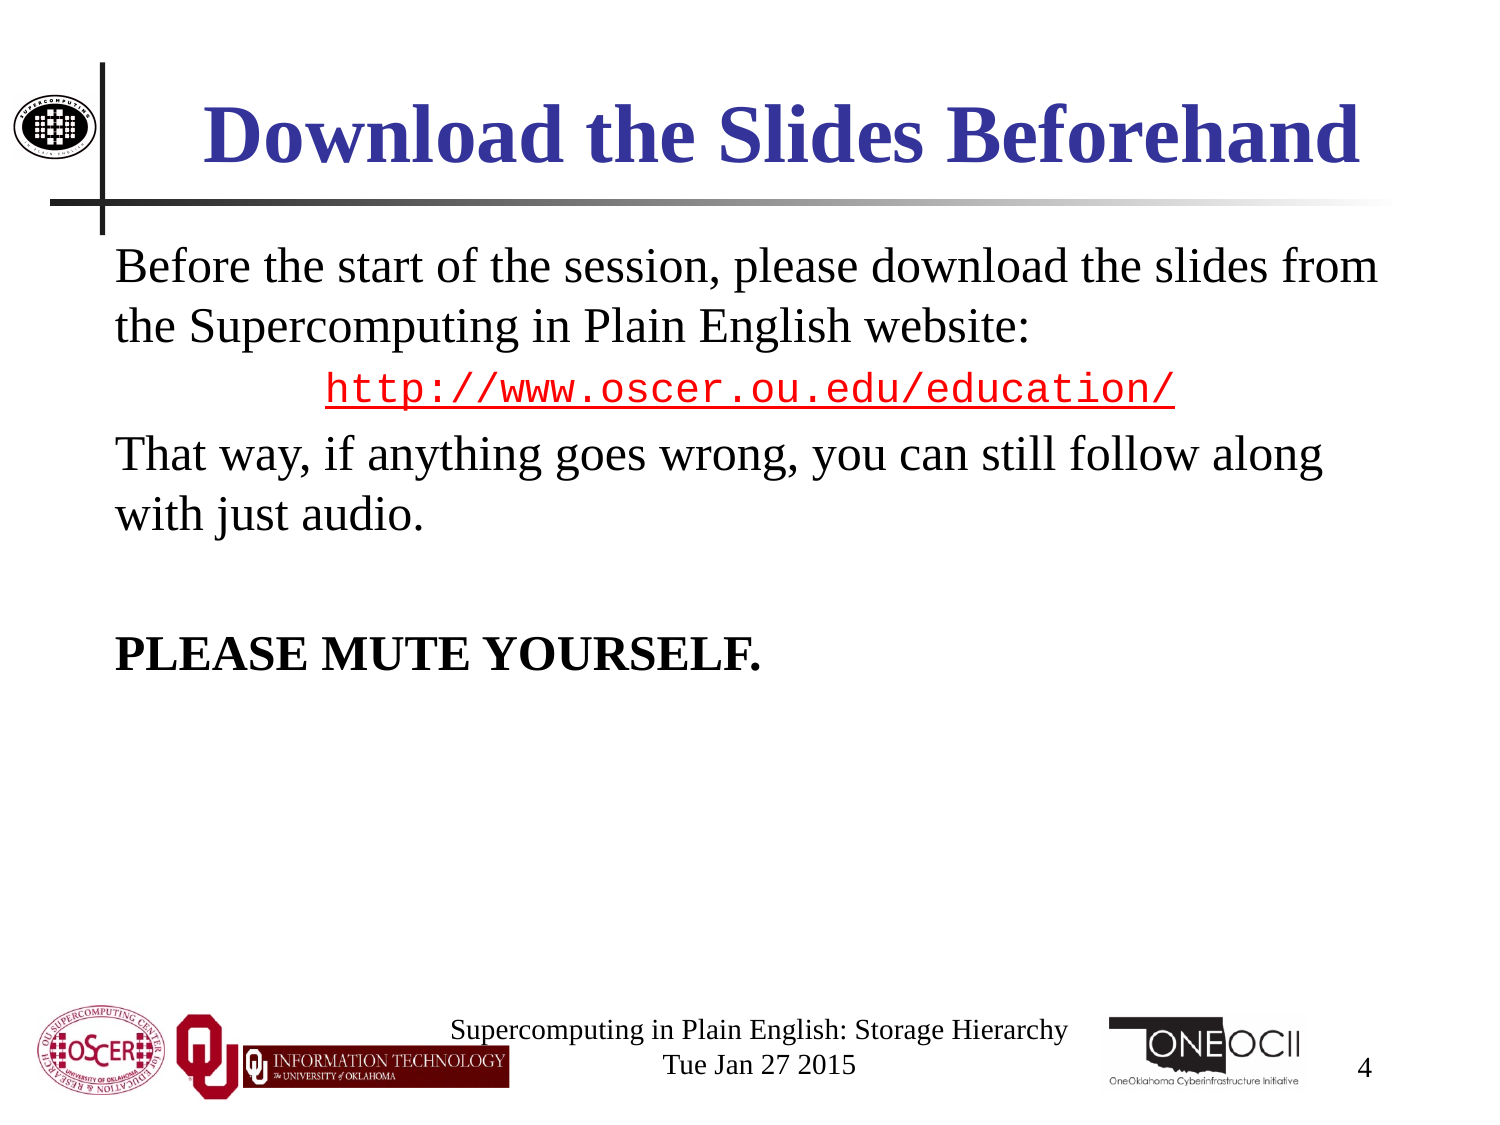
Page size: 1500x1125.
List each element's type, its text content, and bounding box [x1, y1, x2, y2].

picture [12, 94, 98, 161]
list Before the start of the session, please download the slides from the Supercomputing in Plain English website: http://www.oscer.ou.edu/education/ That way, if anything goes wrong, you can still follow along with just audio. PLEASE MUTE YOURSELF. [99, 224, 1401, 988]
picture [37, 1005, 165, 1095]
picture [1100, 1013, 1306, 1093]
footer Supercomputing in Plain English: Storage Hierarchy Tue Jan 27 2015 [431, 1012, 1088, 1088]
title Download the Slides Beforehand [124, 74, 1442, 187]
picture [174, 1012, 513, 1102]
slide_number 4 [1174, 1015, 1388, 1091]
